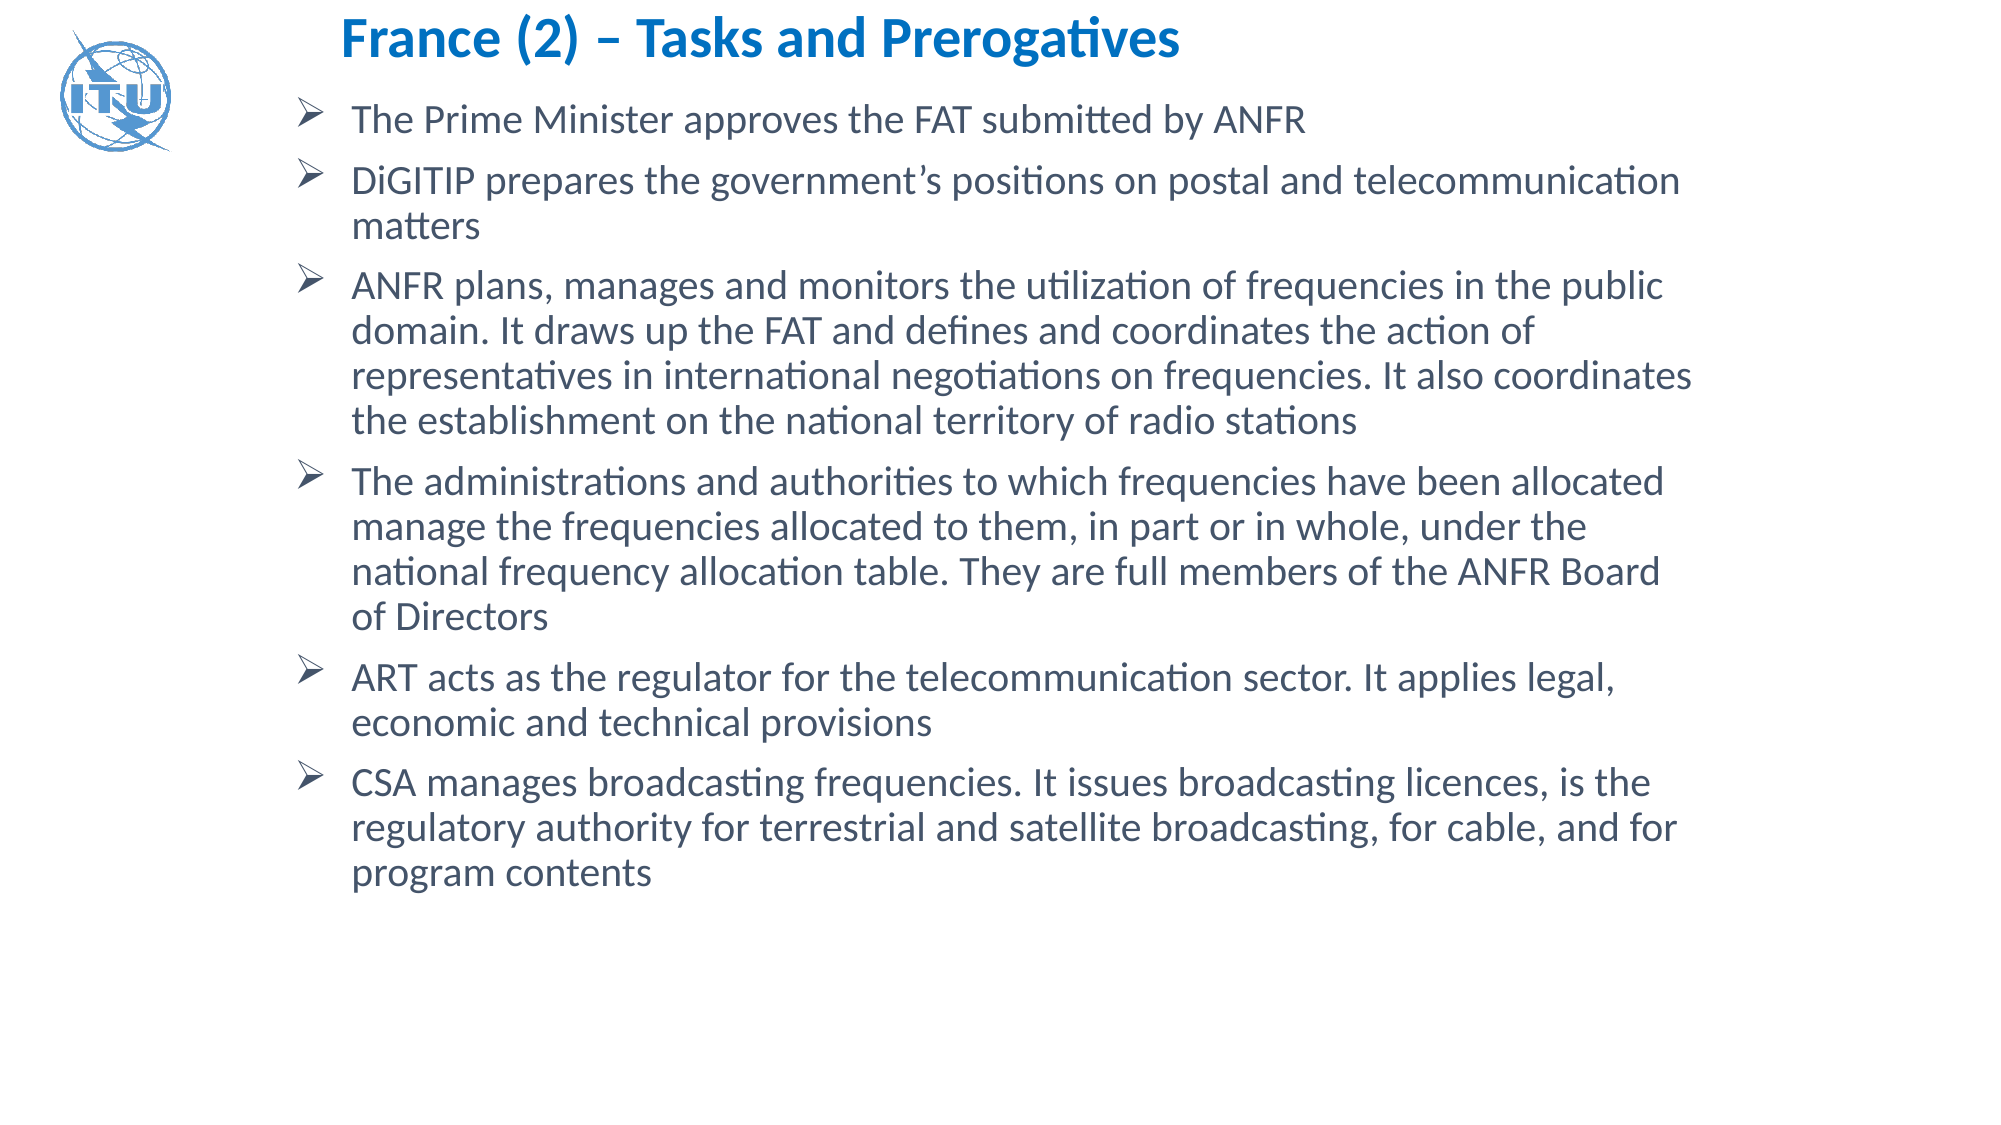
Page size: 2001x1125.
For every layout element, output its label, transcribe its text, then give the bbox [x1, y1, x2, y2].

list The Prime Minister approves the FAT submitted by ANFR DiGITIP prepares the government’s positions on postal and telecommunication matters ANFR plans, manages and monitors the utilization of frequencies in the public domain. It draws up the FAT and defines and coordinates the action of representatives in international negotiations on frequencies. It also coordinates the establishment on the national territory of radio stations The administrations and authorities to which frequencies have been allocated manage the frequencies allocated to them, in part or in whole, under the national frequency allocation table. They are full members of the ANFR Board of Directors ART acts as the regulator for the telecommunication sector. It applies legal, economic and technical provisions CSA manages broadcasting frequencies. It issues broadcasting licences, is the regulatory authority for terrestrial and satellite broadcasting, for cable, and for program contents [279, 90, 1709, 1083]
picture [57, 26, 177, 156]
title France (2) – Tasks and Prerogatives [326, 0, 1677, 79]
